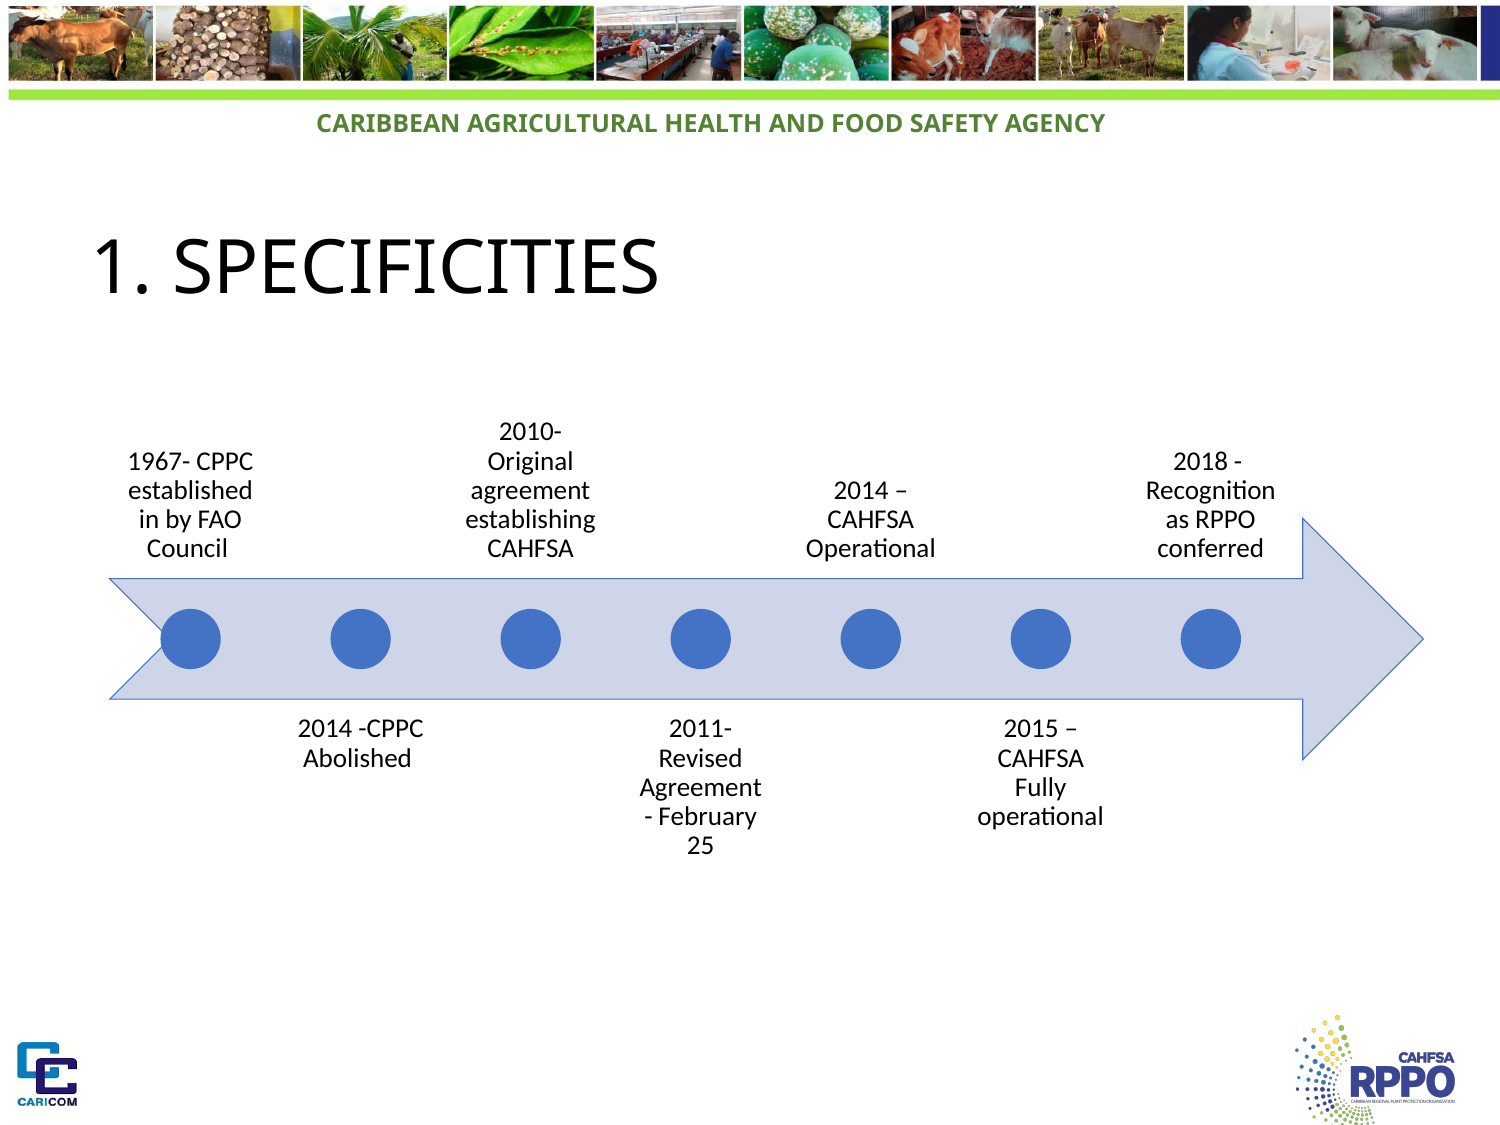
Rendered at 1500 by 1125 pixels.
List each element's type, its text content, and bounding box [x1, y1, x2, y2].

picture [0, 0, 1500, 112]
picture [17, 1042, 79, 1106]
title 1. SPECIFICITIES [74, 160, 1369, 379]
picture [1295, 1015, 1500, 1125]
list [109, 337, 1424, 941]
